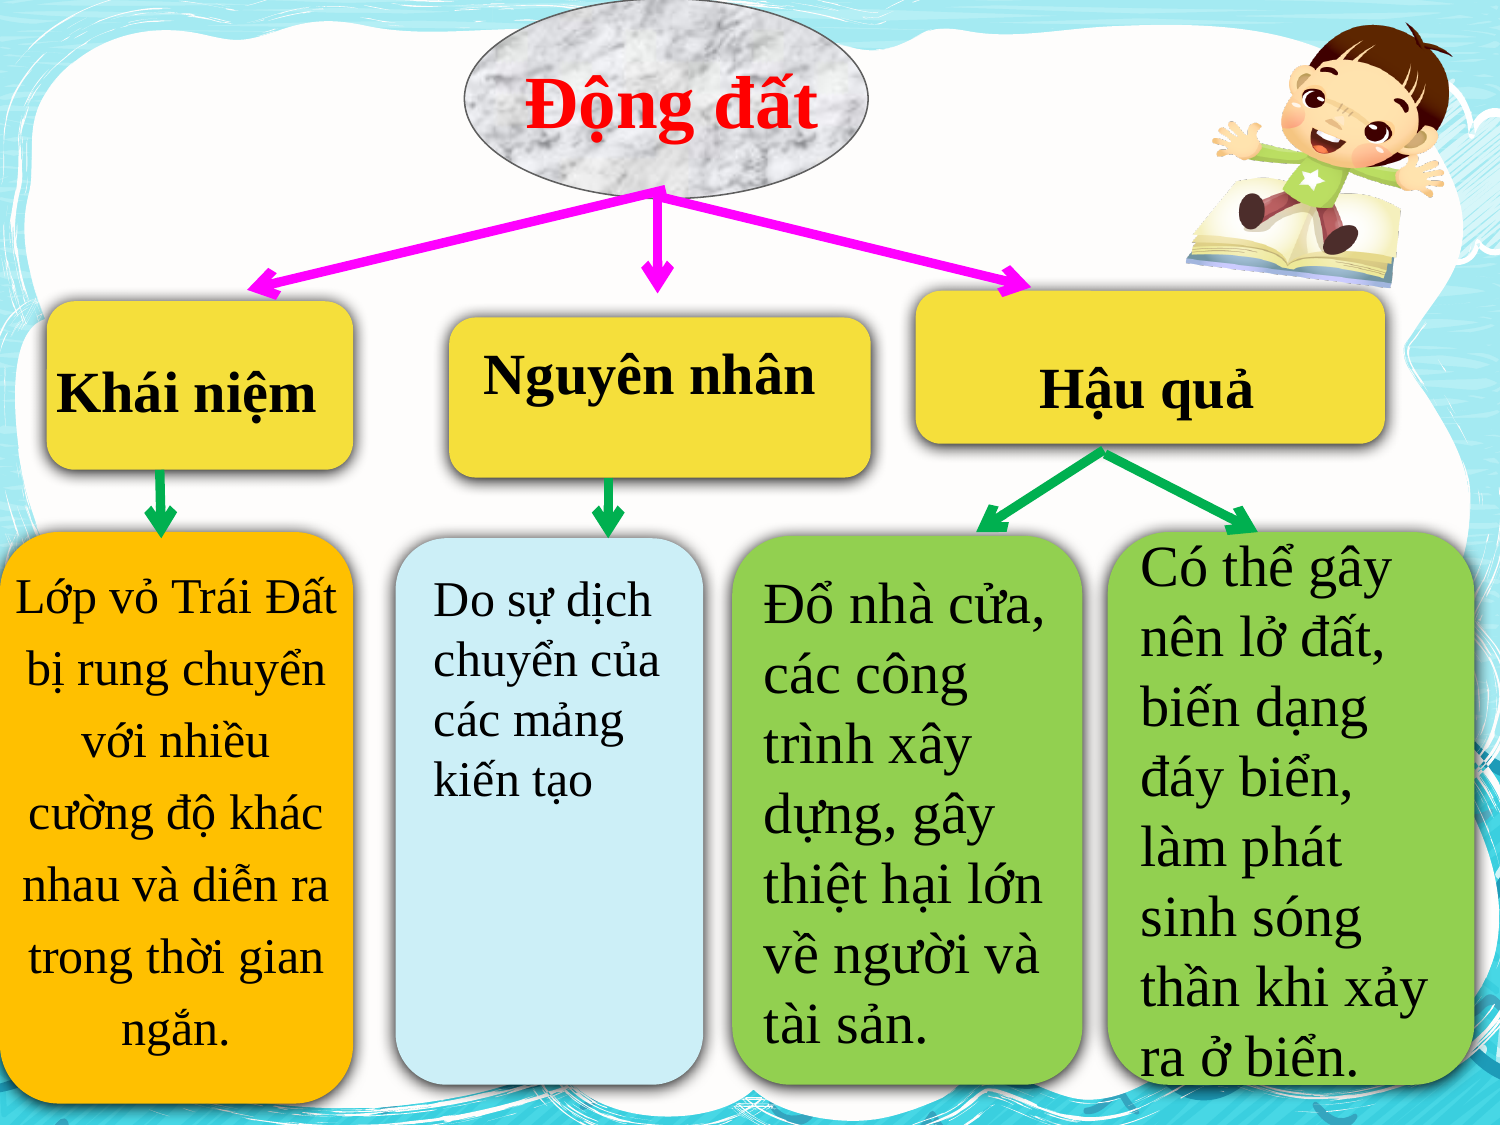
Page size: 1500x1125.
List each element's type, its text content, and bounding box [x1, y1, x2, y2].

text_box [395, 538, 704, 1085]
text_box [23, 531, 330, 544]
text_box [915, 290, 1385, 444]
text_box Khái niệm [44, 314, 330, 464]
text_box Có thể gây nên lở đất, biến dạng đáy biển, làm phát sinh sóng thần khi xảy ra ở biển. [1107, 532, 1475, 1085]
text_box [732, 591, 1074, 701]
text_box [976, 449, 1104, 533]
text_box [2, 1063, 351, 1104]
text_box Đổ nhà cửa, các công trình xây dựng, gây thiệt hại lớn về người và tài sản. [732, 535, 1083, 1085]
text_box Động đất [464, 0, 869, 197]
text_box Lớp vỏ Trái Đất bị rung chuyển với nhiều cường độ khác nhau và diễn ra trong thời gian ngắn. [0, 544, 354, 1063]
text_box [51, 301, 354, 470]
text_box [1105, 453, 1258, 533]
text_box [449, 317, 871, 478]
picture [1150, 3, 1480, 298]
text_box Hậu quả [976, 330, 1318, 441]
text_box [1165, 577, 1398, 687]
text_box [246, 189, 666, 290]
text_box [660, 197, 1032, 288]
text_box Do sự dịch chuyển của các mảng kiến tạo [419, 558, 711, 814]
text_box Nguyên nhân [449, 316, 677, 427]
